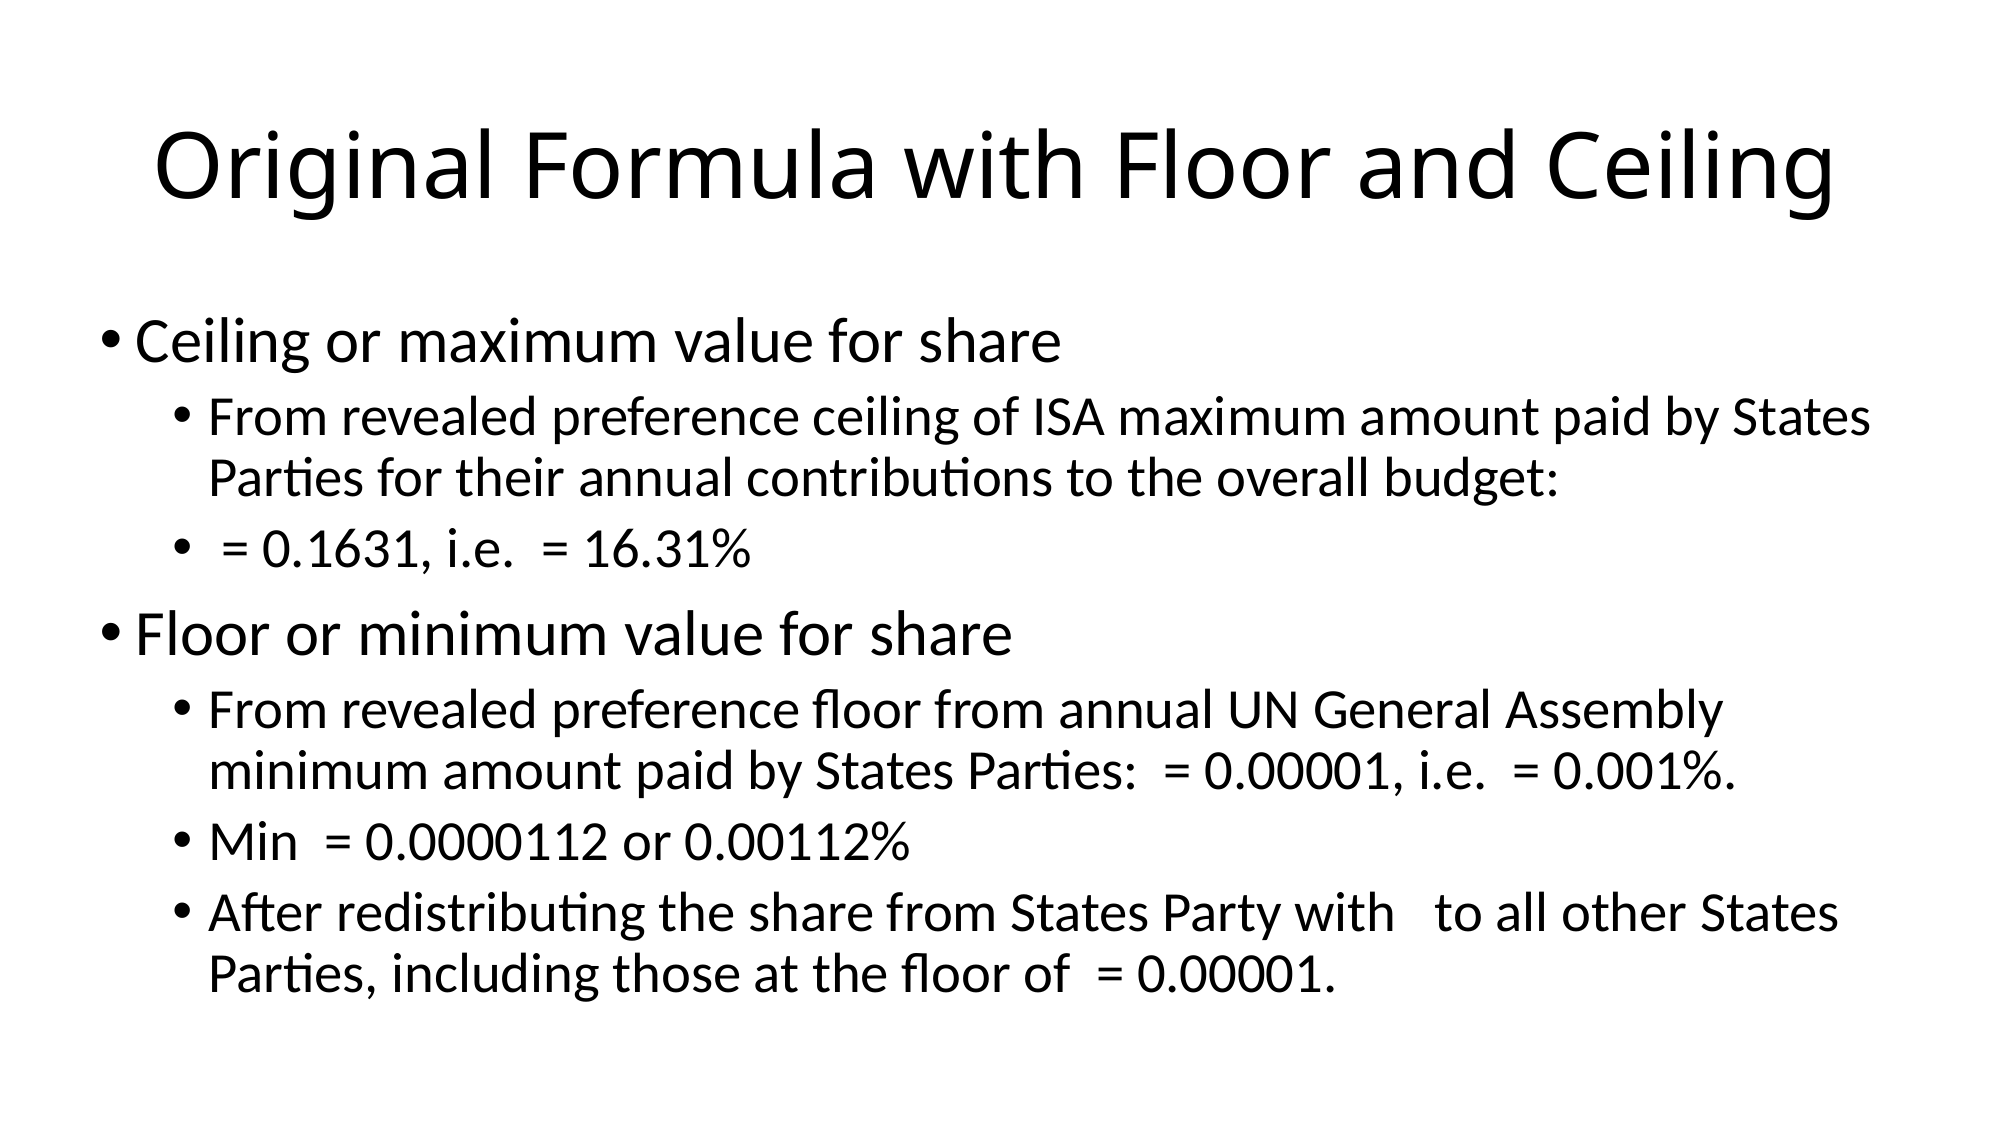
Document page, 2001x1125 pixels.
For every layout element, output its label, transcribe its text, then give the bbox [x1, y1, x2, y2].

title Original Formula with Floor and Ceiling [137, 59, 1863, 278]
